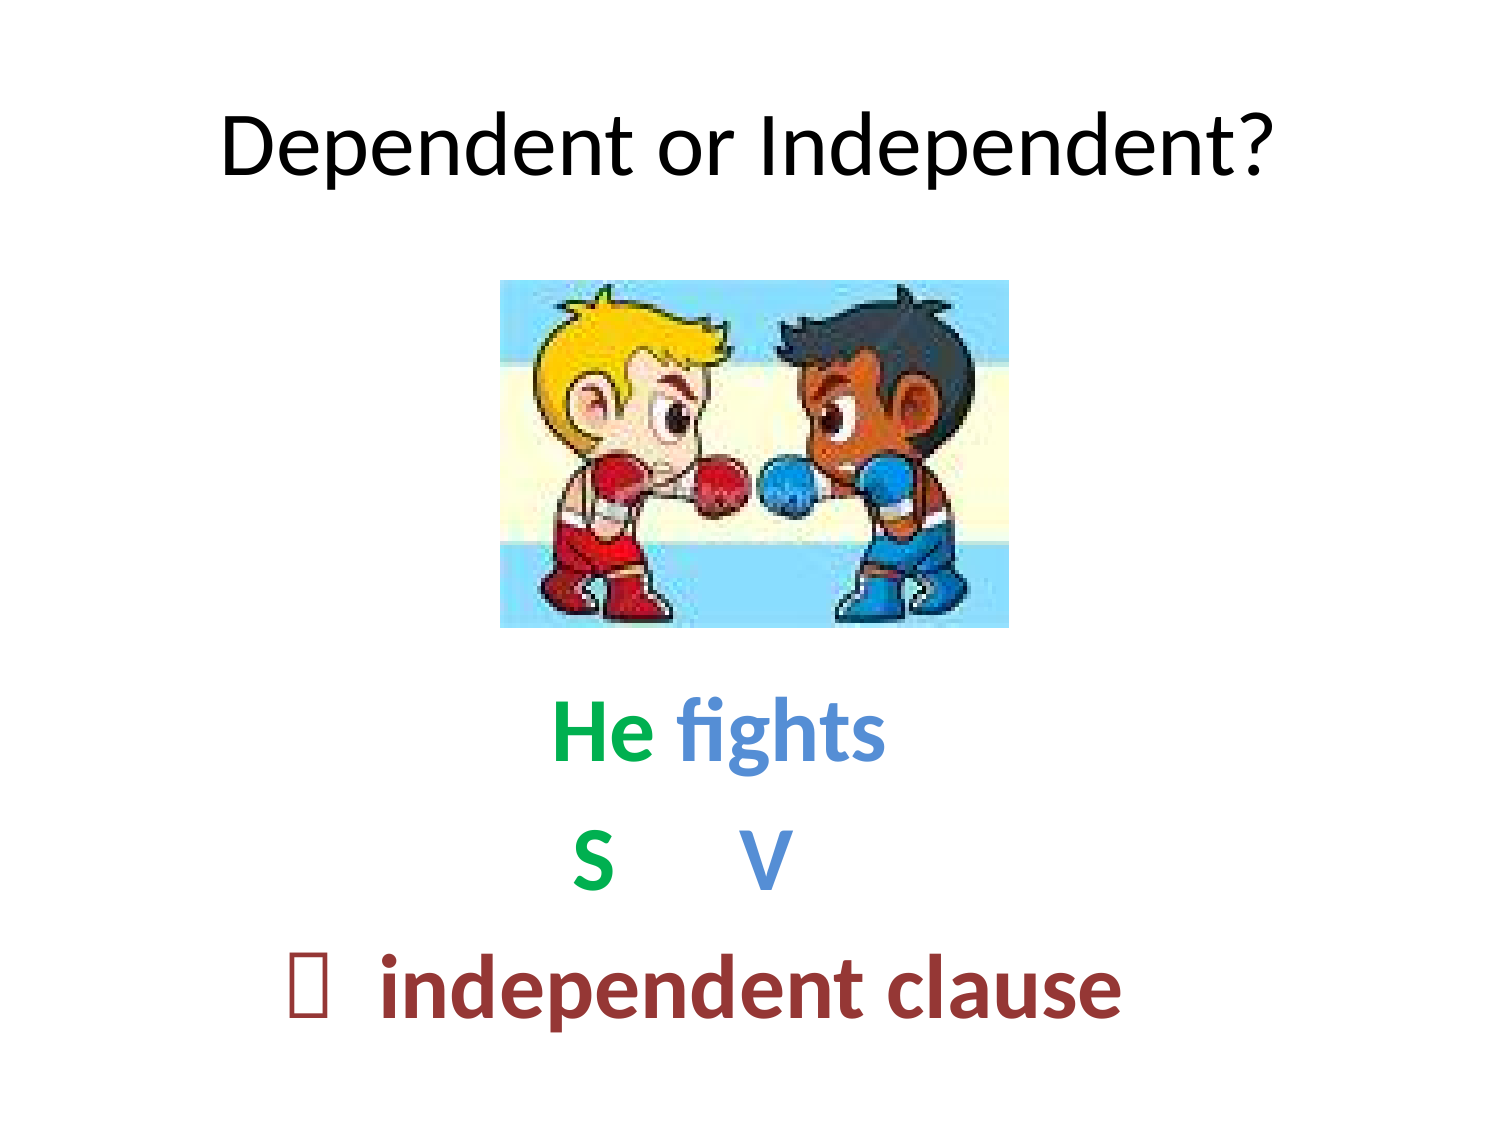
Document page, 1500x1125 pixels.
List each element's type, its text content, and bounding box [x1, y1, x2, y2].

list He fights S V  independent clause [266, 662, 1242, 1050]
title Dependent or Independent? [75, 45, 1425, 233]
picture [499, 280, 1009, 629]
